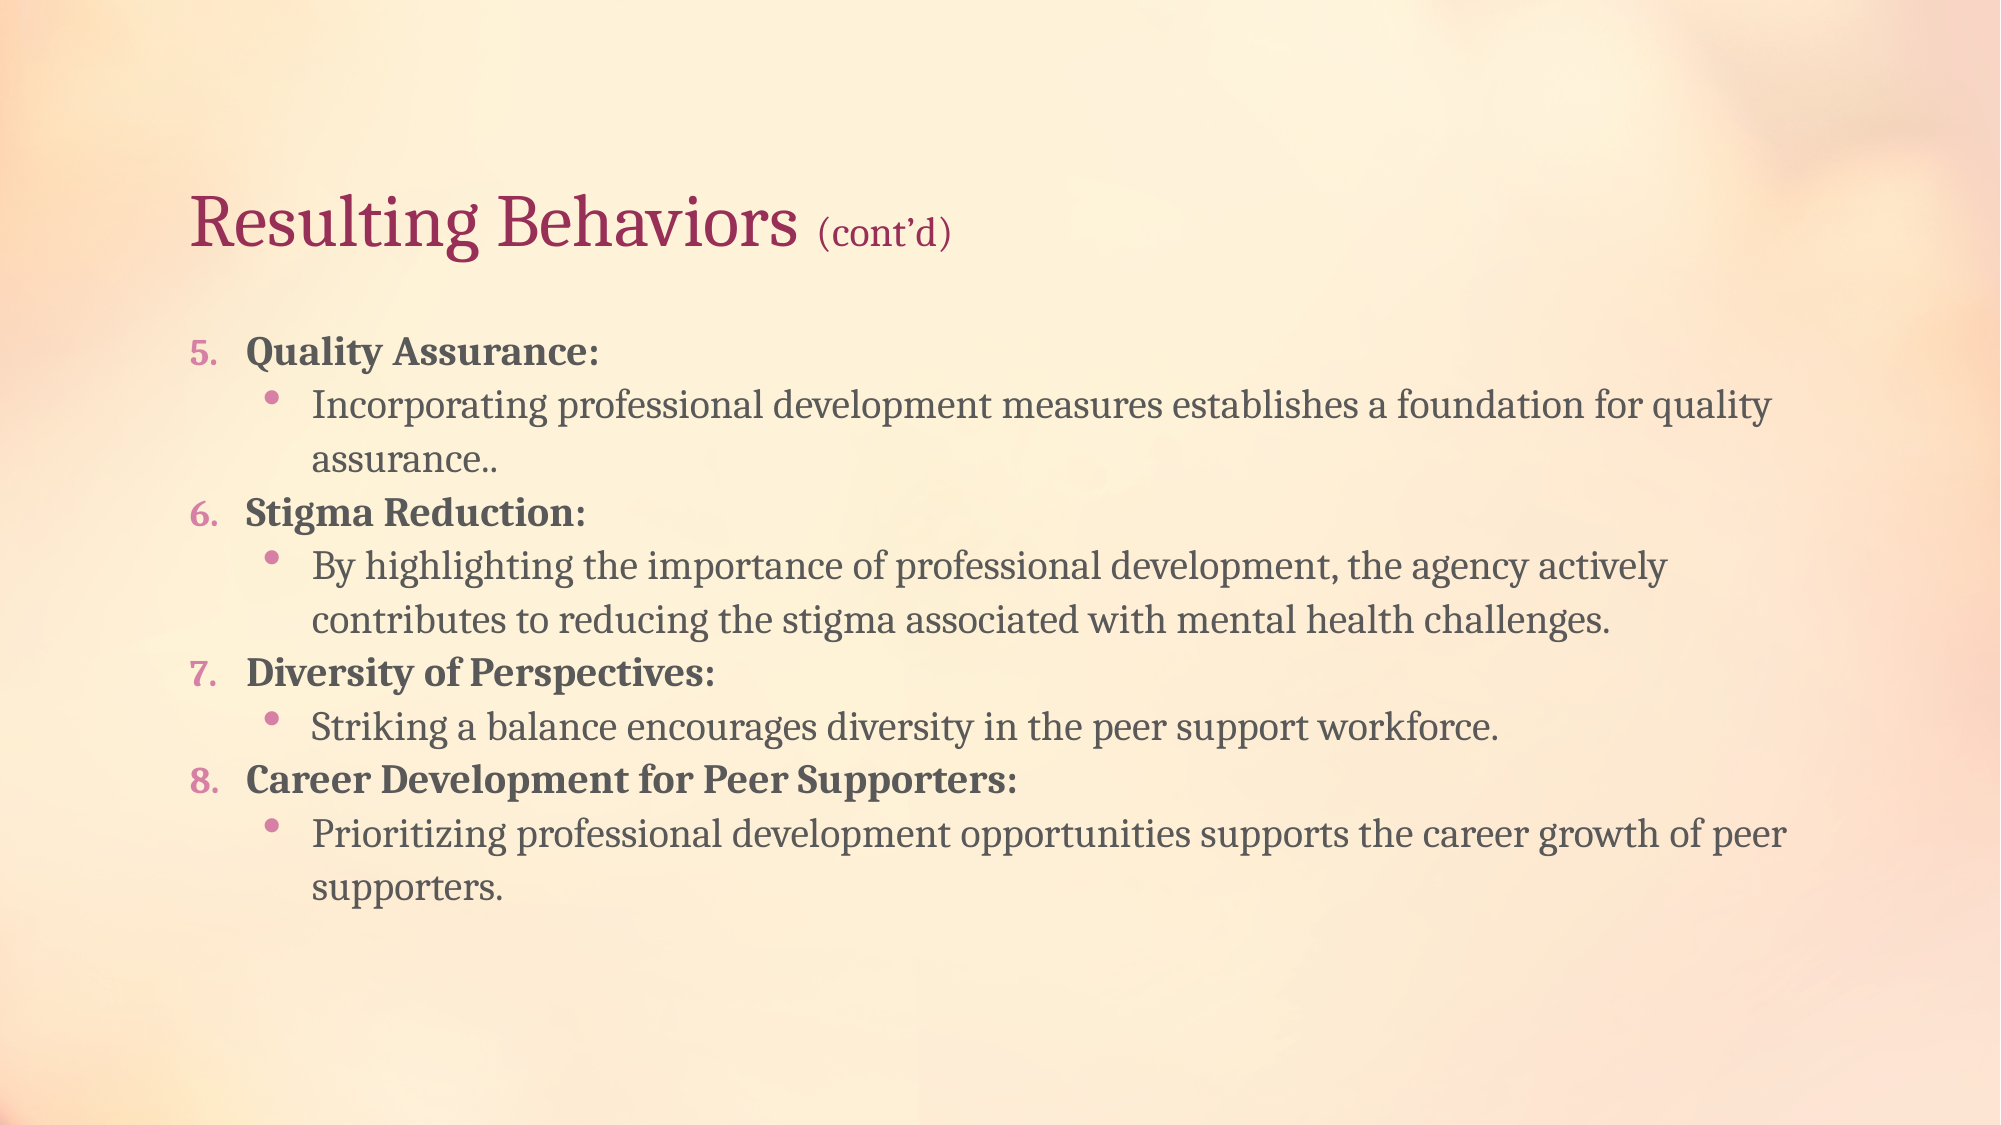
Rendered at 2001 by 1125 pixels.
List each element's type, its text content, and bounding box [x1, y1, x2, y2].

title Resulting Behaviors (cont’d) [174, 75, 1825, 271]
picture [0, 0, 2001, 1125]
list Quality Assurance: Incorporating professional development measures establishes a foundation for quality assurance.. Stigma Reduction: By highlighting the importance of professional development, the agency actively contributes to reducing the stigma associated with mental health challenges. Diversity of Perspectives: Striking a balance encourages diversity in the peer support workforce. Career Development for Peer Supporters: Prioritizing professional development opportunities supports the career growth of peer supporters. [174, 312, 1825, 1013]
